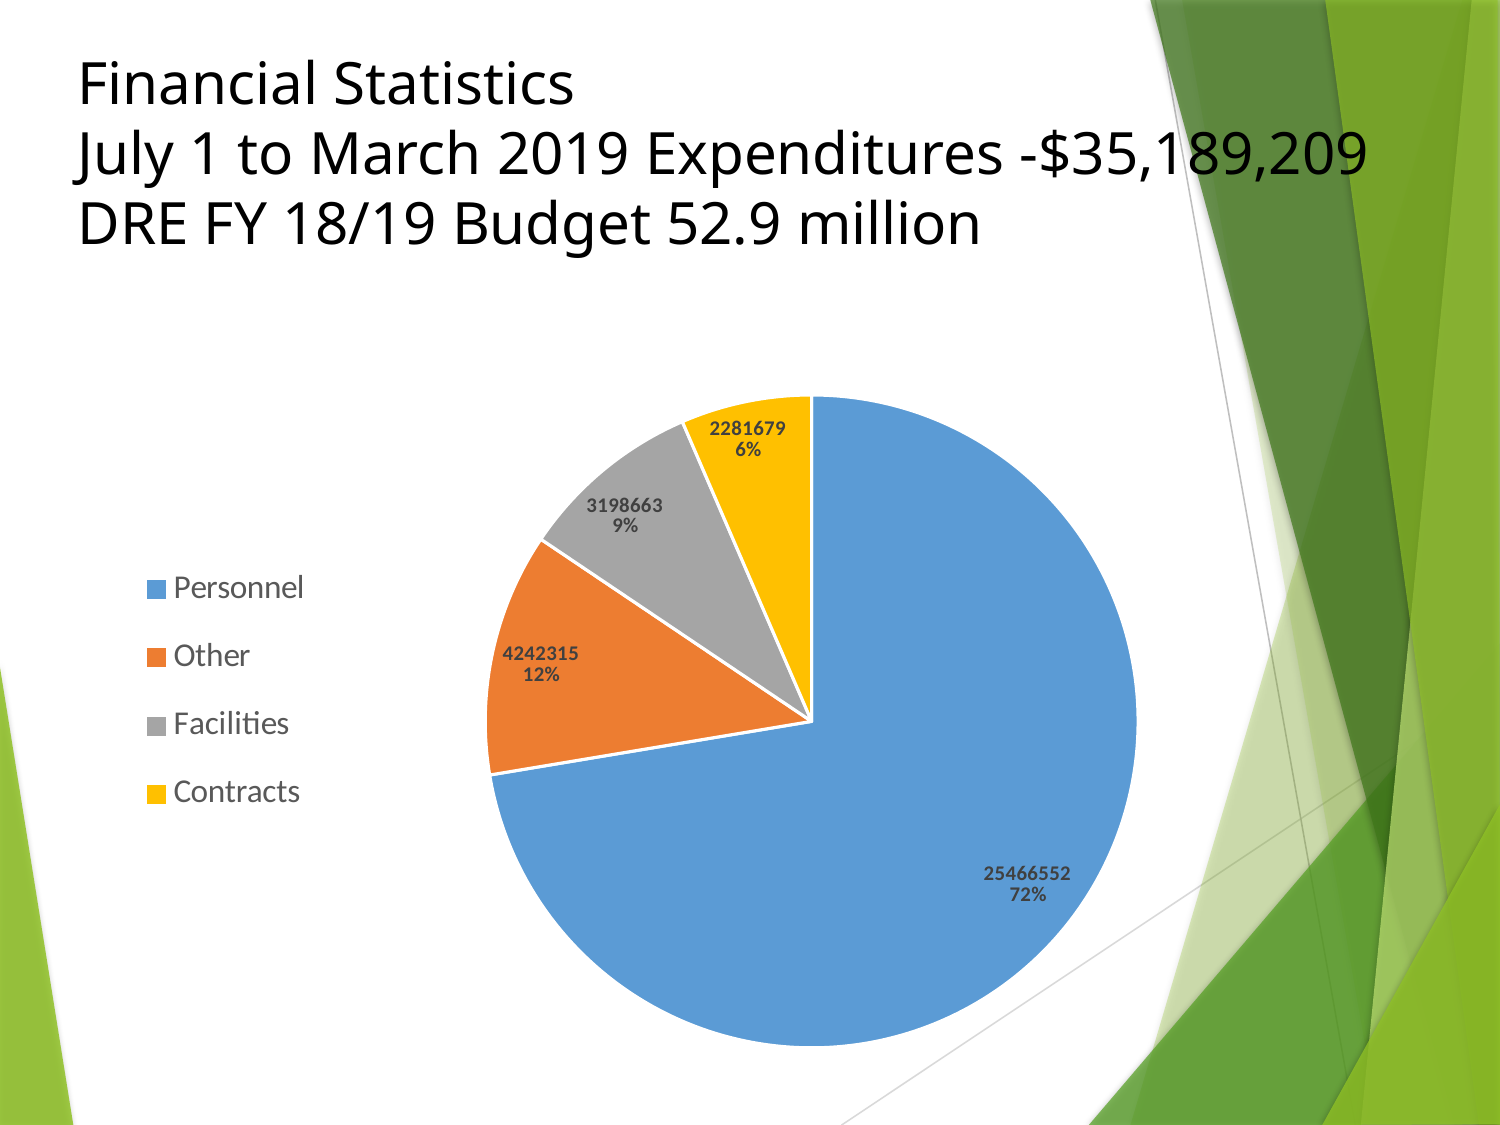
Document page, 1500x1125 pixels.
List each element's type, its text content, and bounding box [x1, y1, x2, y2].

chart [86, 333, 1319, 1063]
title Financial Statistics July 1 to March 2019 Expenditures -$35,189,209 DRE FY 18/19 Budget 52.9 million [62, 38, 1431, 300]
